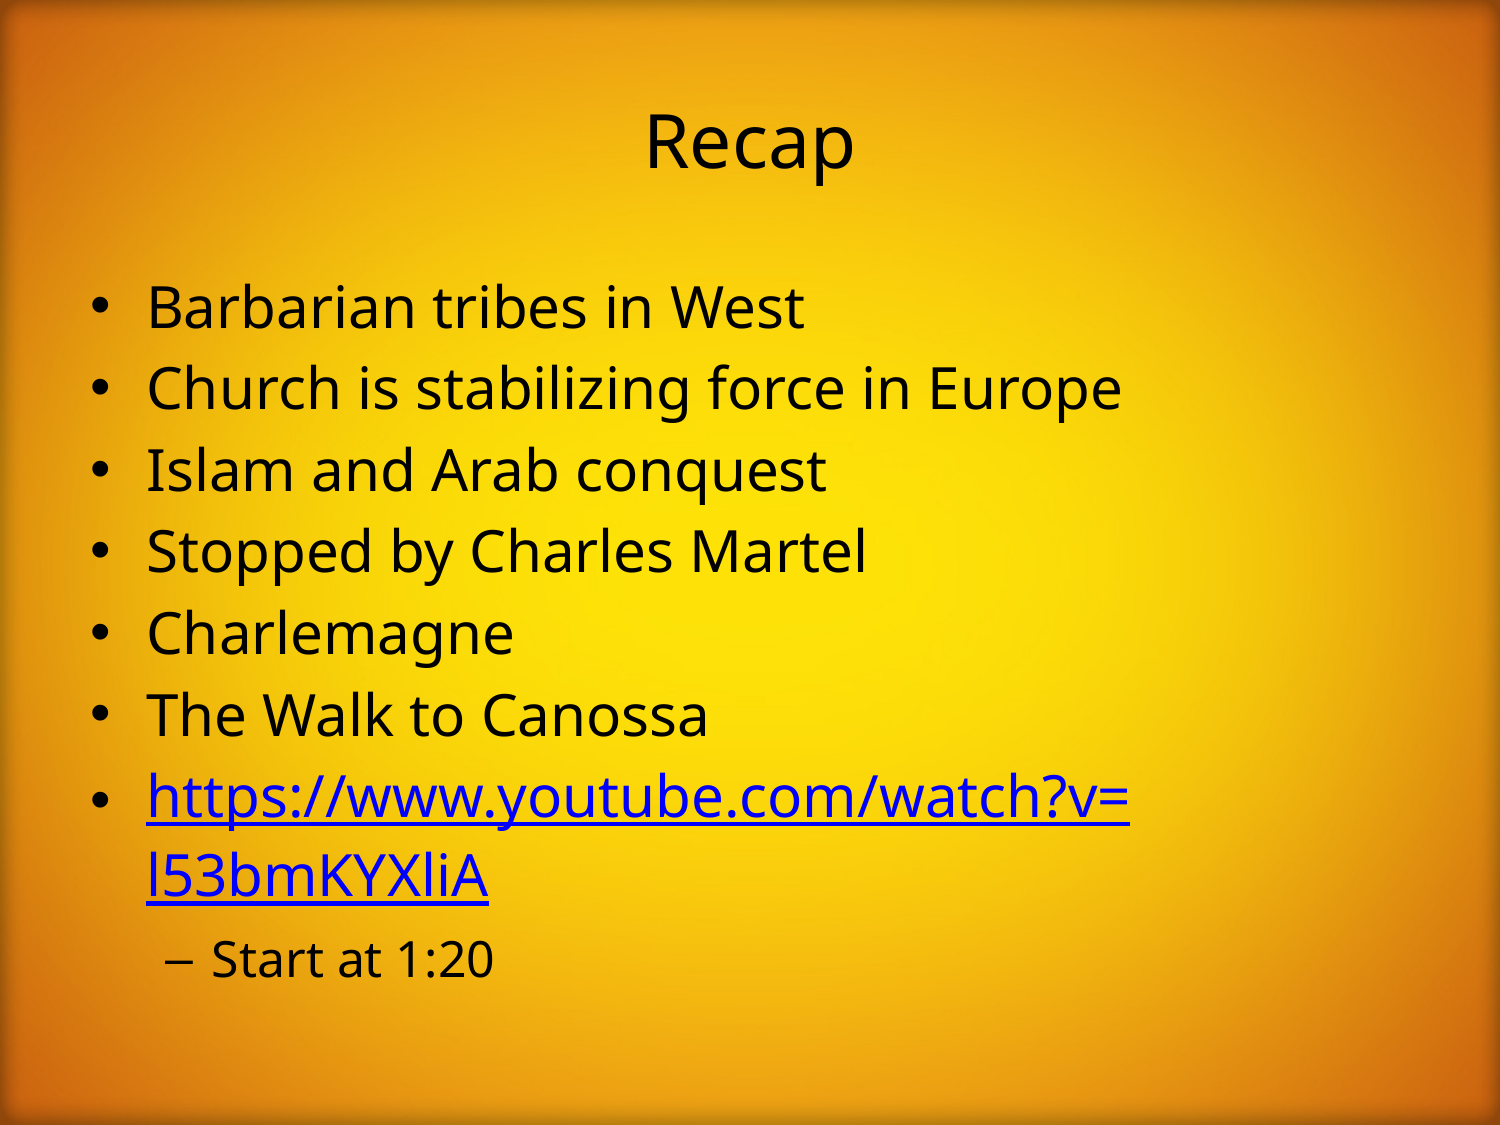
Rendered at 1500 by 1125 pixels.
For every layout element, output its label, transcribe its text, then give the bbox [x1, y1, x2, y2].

picture [0, 0, 1500, 1125]
list Barbarian tribes in West Church is stabilizing force in Europe Islam and Arab conquest Stopped by Charles Martel Charlemagne The Walk to Canossa https://www.youtube.com/watch?v=l53bmKYXliA Start at 1:20 [75, 262, 1425, 1005]
title Recap [75, 45, 1425, 233]
